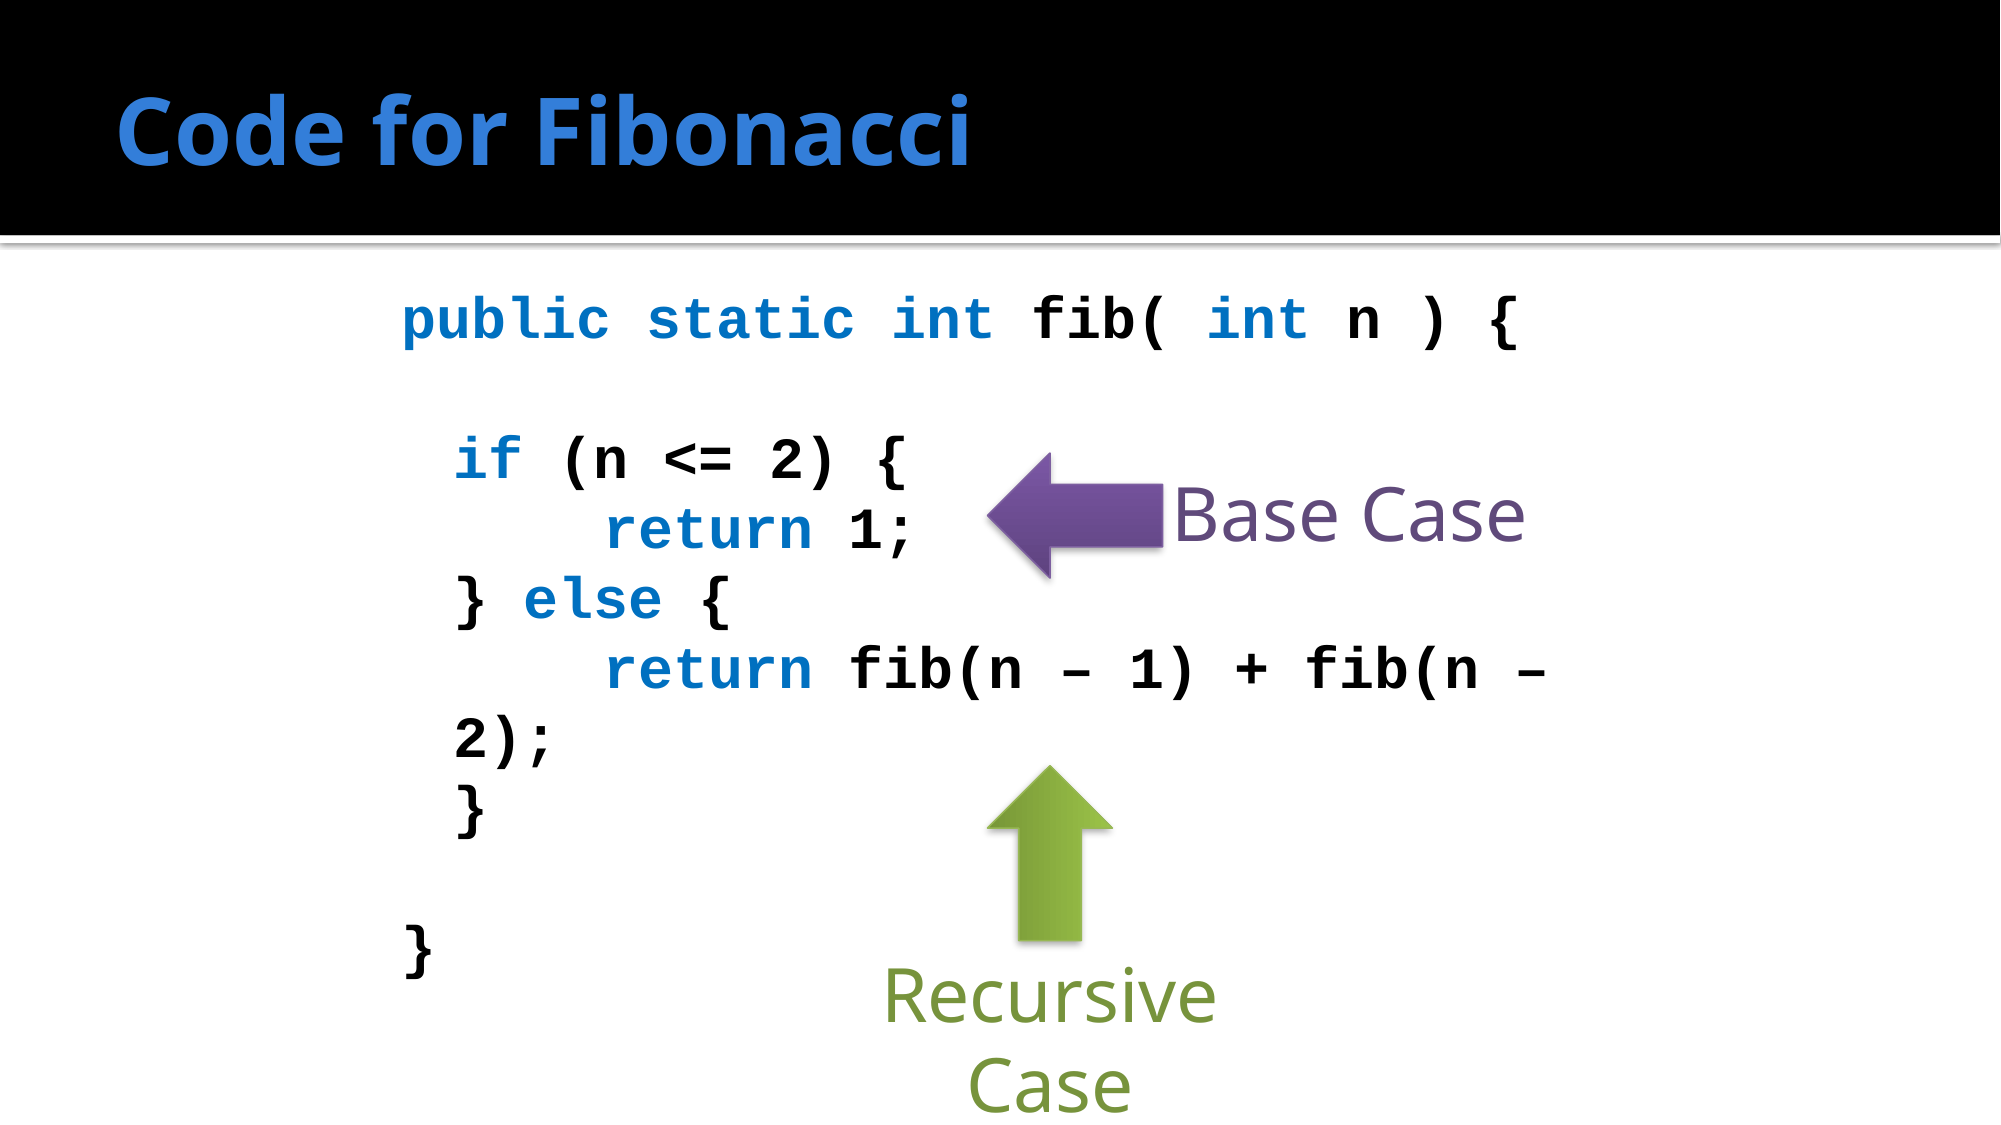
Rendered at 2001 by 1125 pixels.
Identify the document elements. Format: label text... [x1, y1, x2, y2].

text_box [774, 765, 1326, 1125]
title Code for Fibonacci [99, 25, 1900, 231]
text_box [987, 452, 1563, 579]
list public static int fib( int n ) { if (n <= 2) { return 1; } else { return fib(n – 1) + fib(n – 2); } } [372, 265, 1638, 1054]
